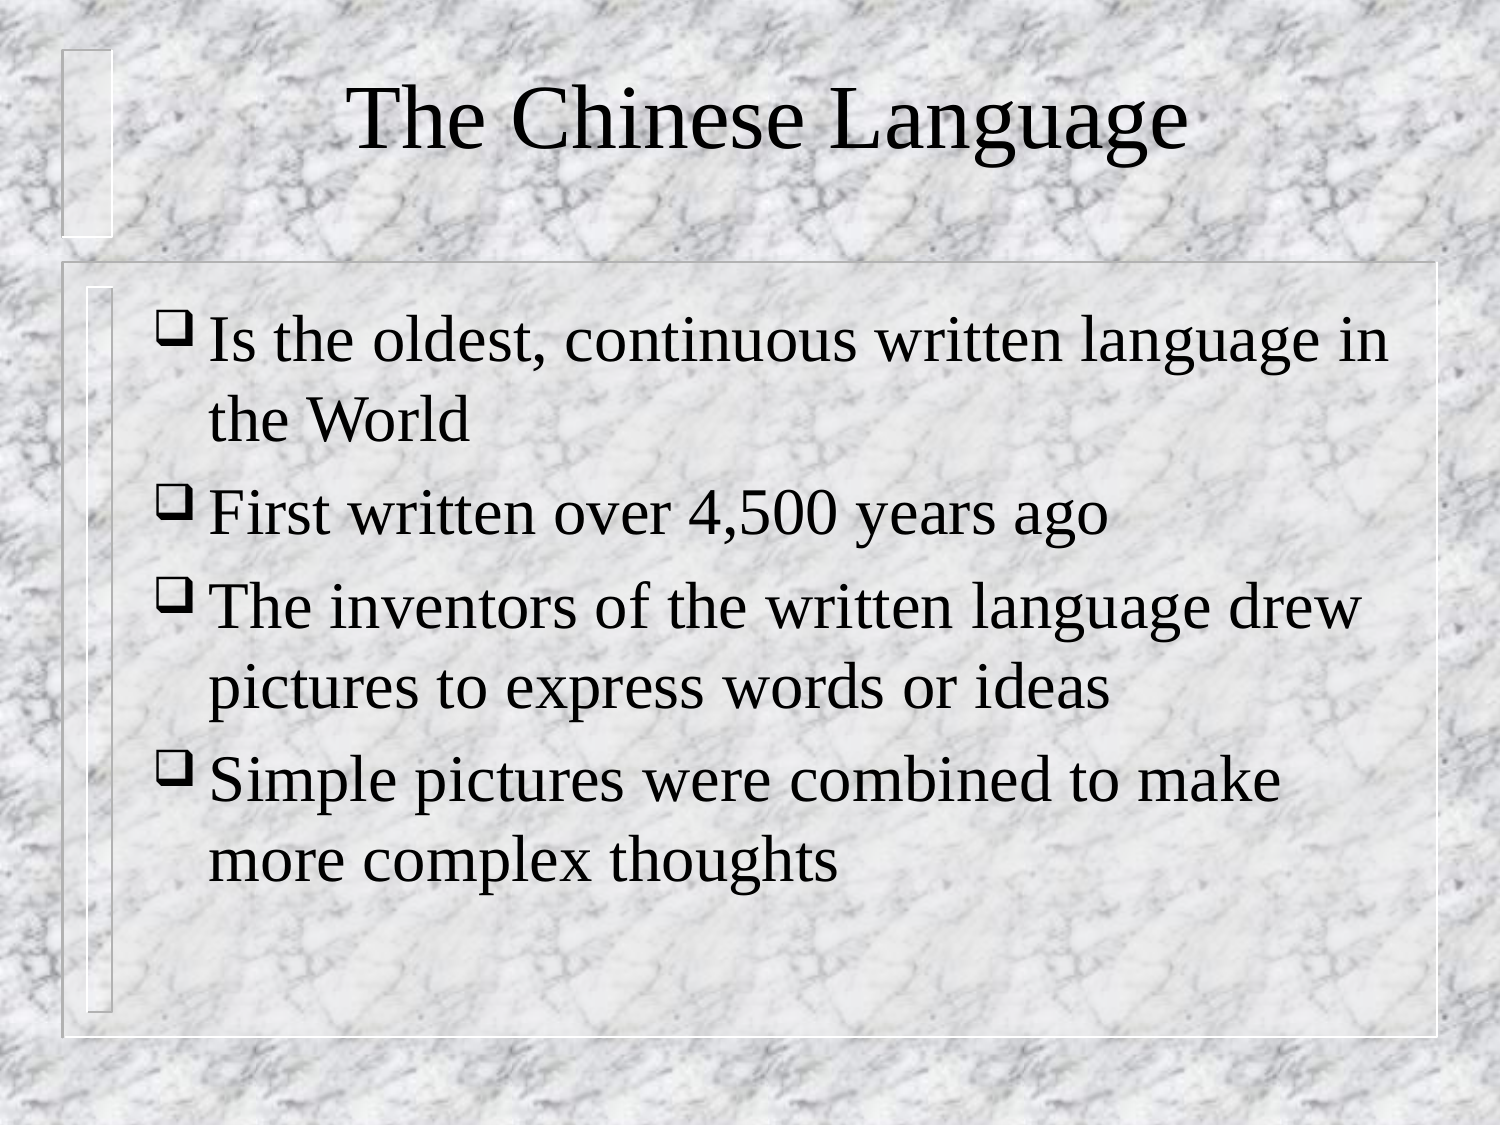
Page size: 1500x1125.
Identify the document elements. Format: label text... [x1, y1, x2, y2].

list Is the oldest, continuous written language in the World First written over 4,500 years ago The inventors of the written language drew pictures to express words or ideas Simple pictures were combined to make more complex thoughts [137, 287, 1413, 963]
text_box The Chinese Language [174, 49, 1363, 175]
picture [0, 0, 1500, 1125]
